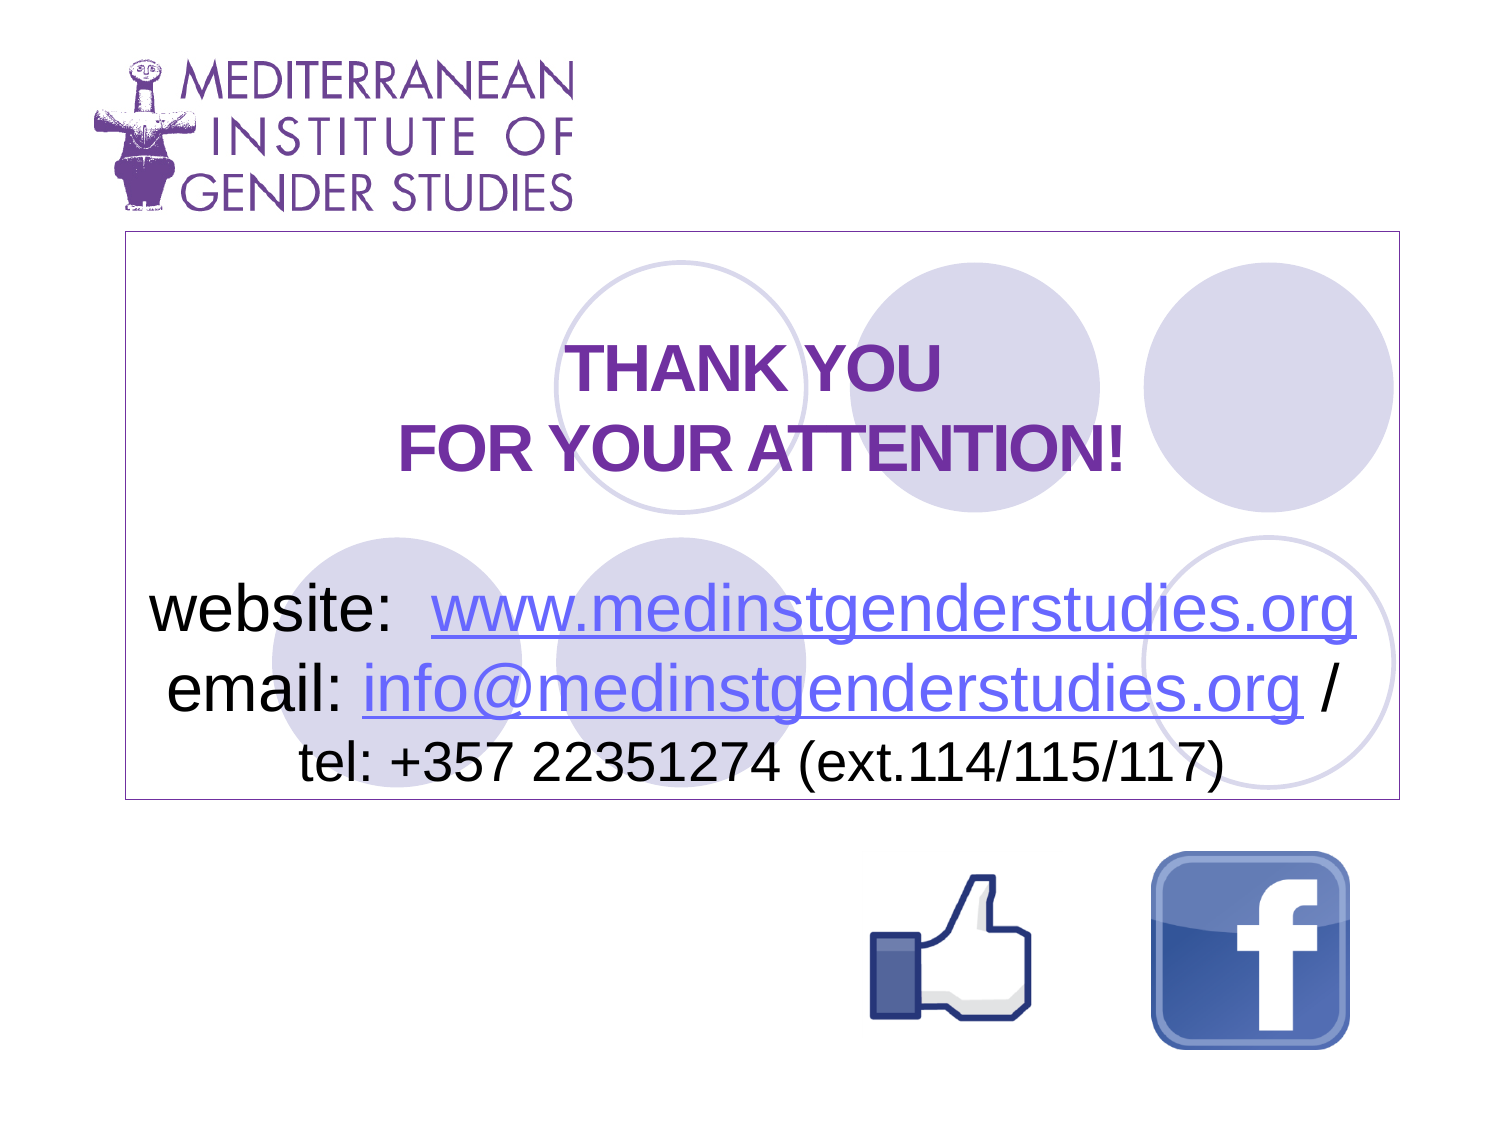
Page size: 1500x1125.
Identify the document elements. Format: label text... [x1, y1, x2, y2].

picture [88, 49, 581, 219]
title THANK YOU FOR YOUR ATTENTION! website: www.medinstgenderstudies.org email: info@medinstgenderstudies.org / tel: +357 22351274 (ext.114/115/117) [125, 231, 1400, 800]
picture [1151, 851, 1351, 1051]
picture [862, 851, 1063, 1038]
